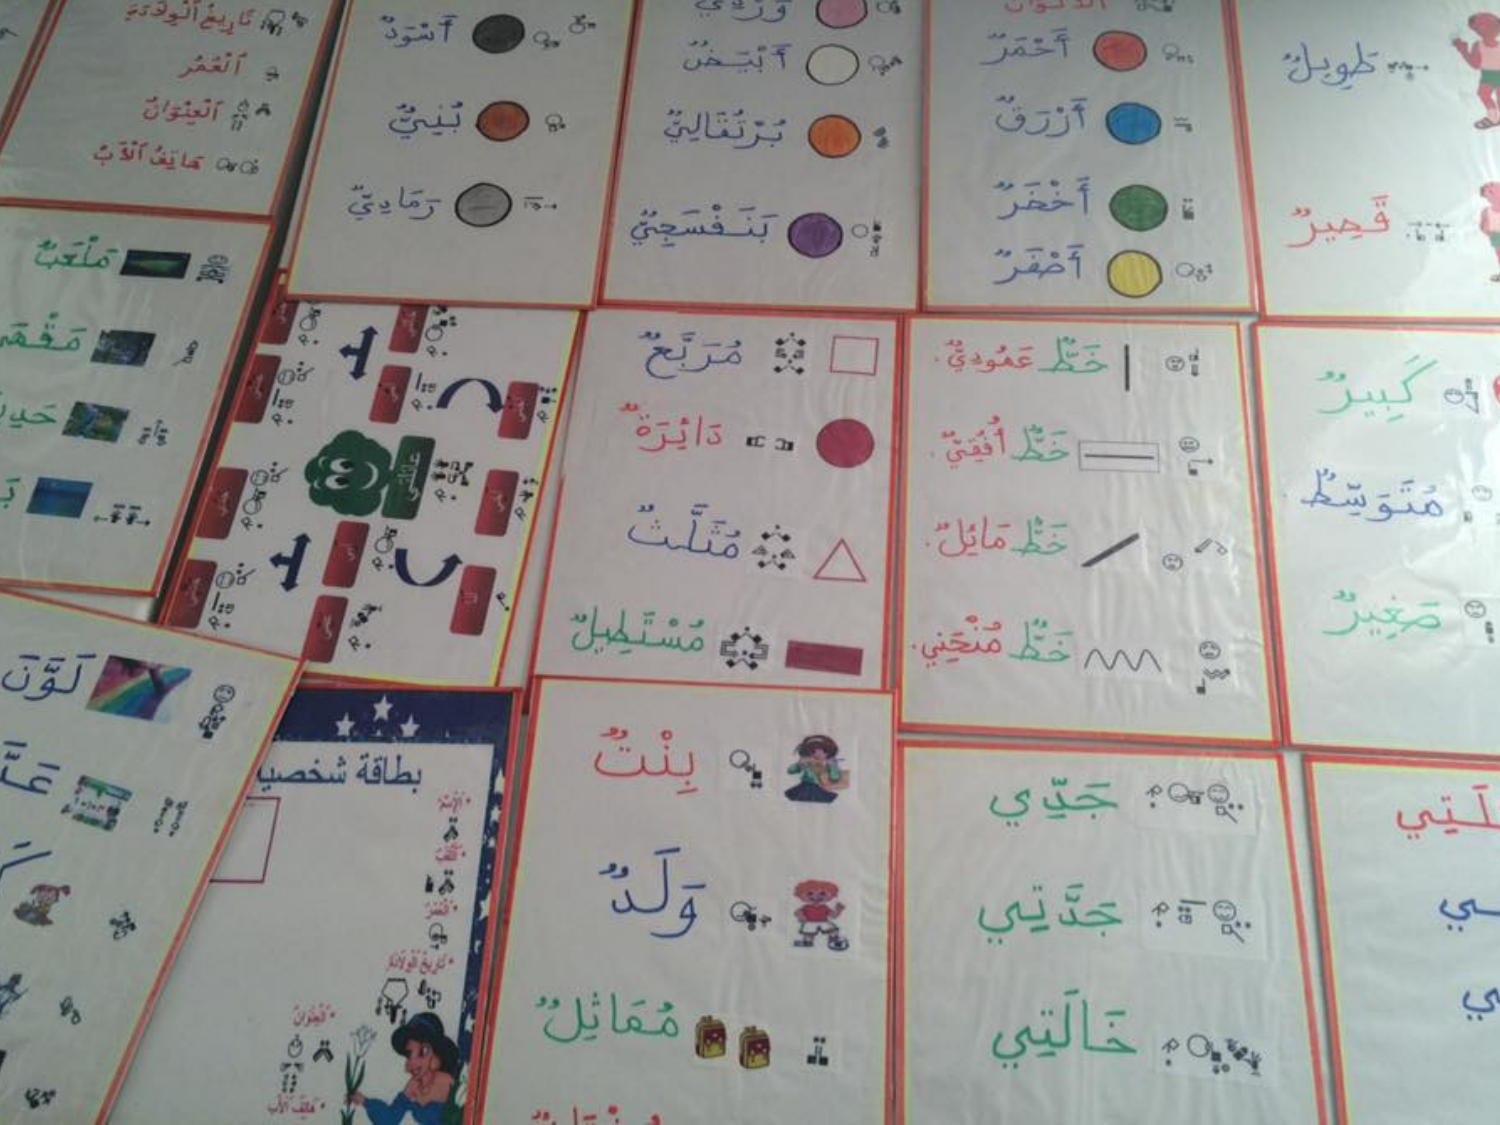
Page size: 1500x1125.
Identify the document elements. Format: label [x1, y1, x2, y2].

list [0, 0, 1500, 1125]
